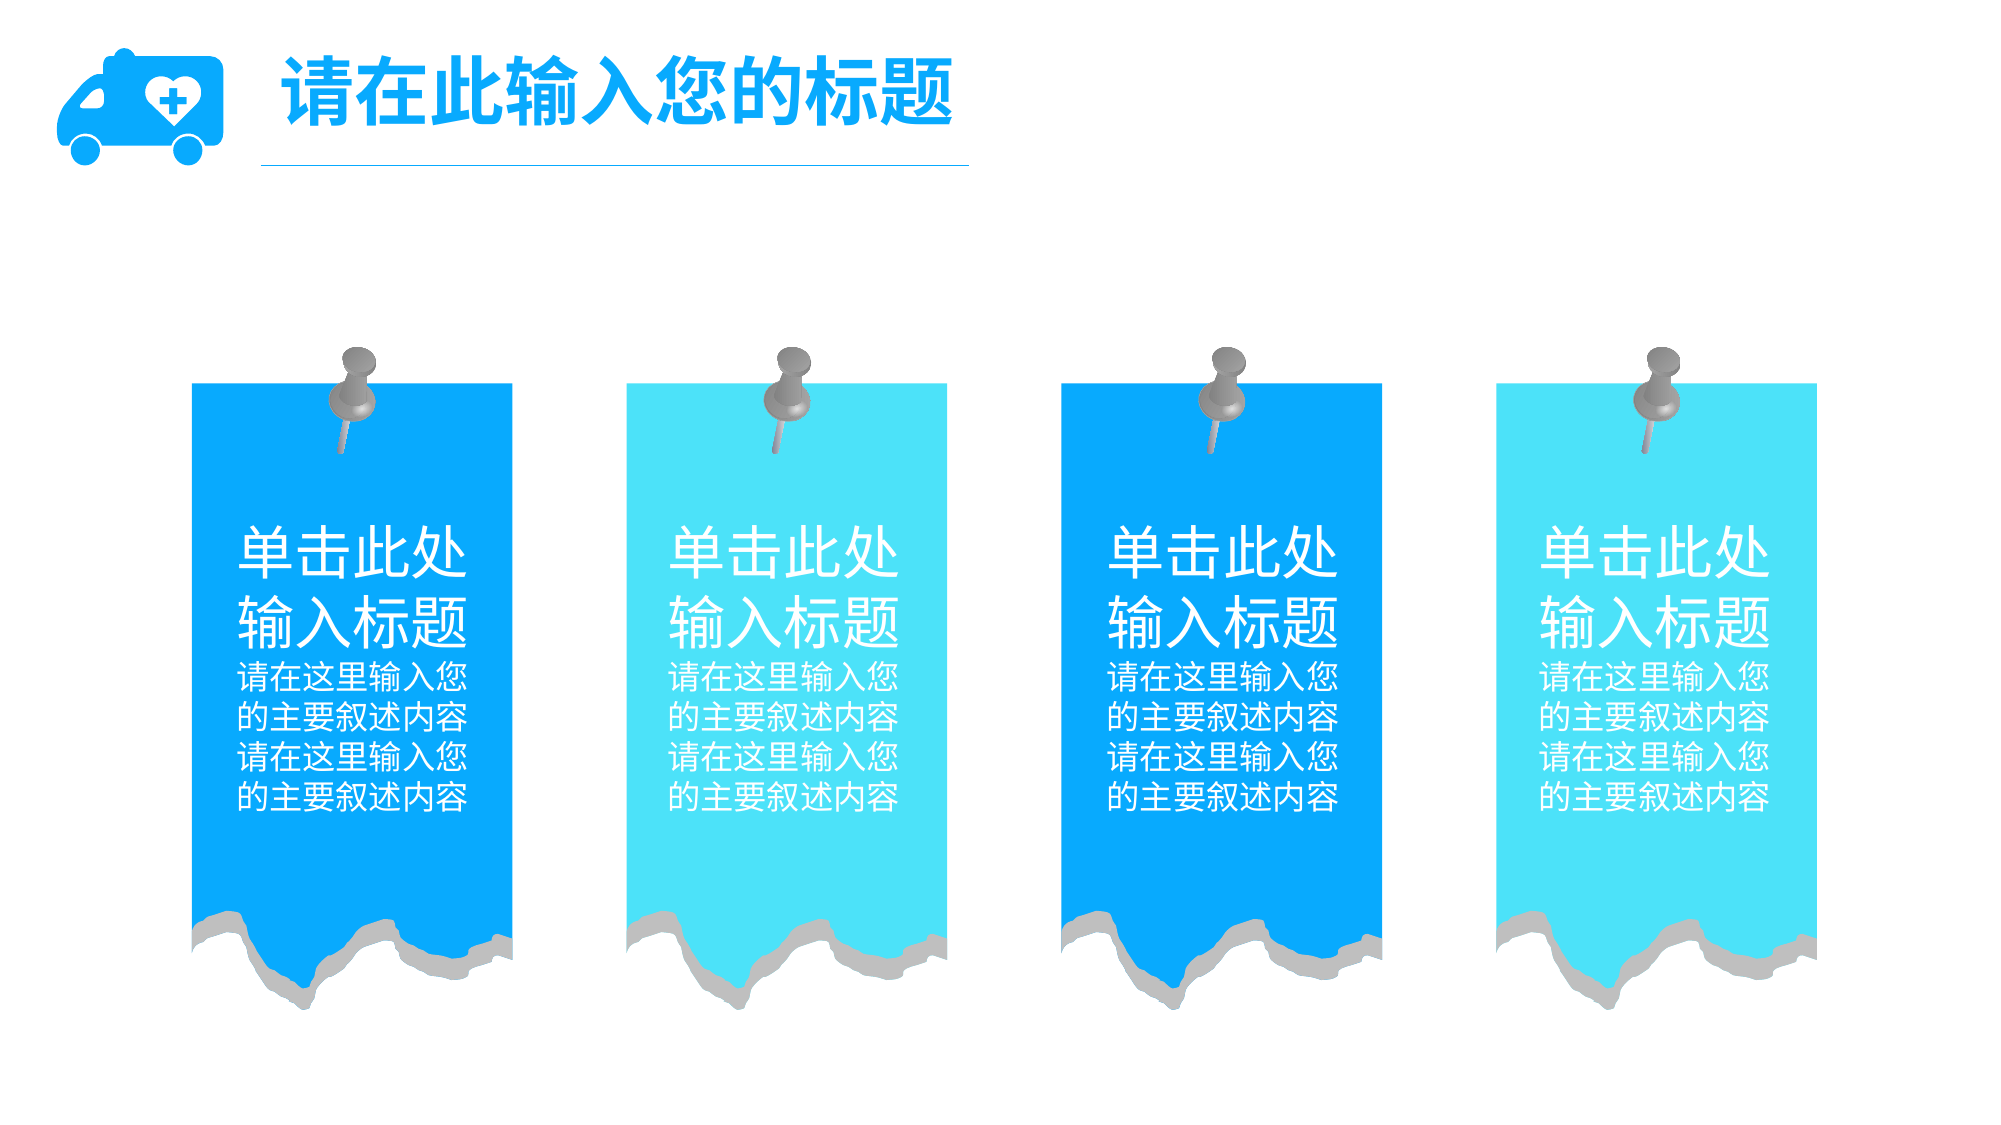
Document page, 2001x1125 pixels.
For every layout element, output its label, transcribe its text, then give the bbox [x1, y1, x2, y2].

text_box 请在此输入您的标题 [265, 36, 970, 142]
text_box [191, 347, 513, 1010]
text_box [626, 347, 948, 1010]
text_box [1061, 347, 1382, 1010]
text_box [56, 48, 224, 166]
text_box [1496, 347, 1817, 1010]
